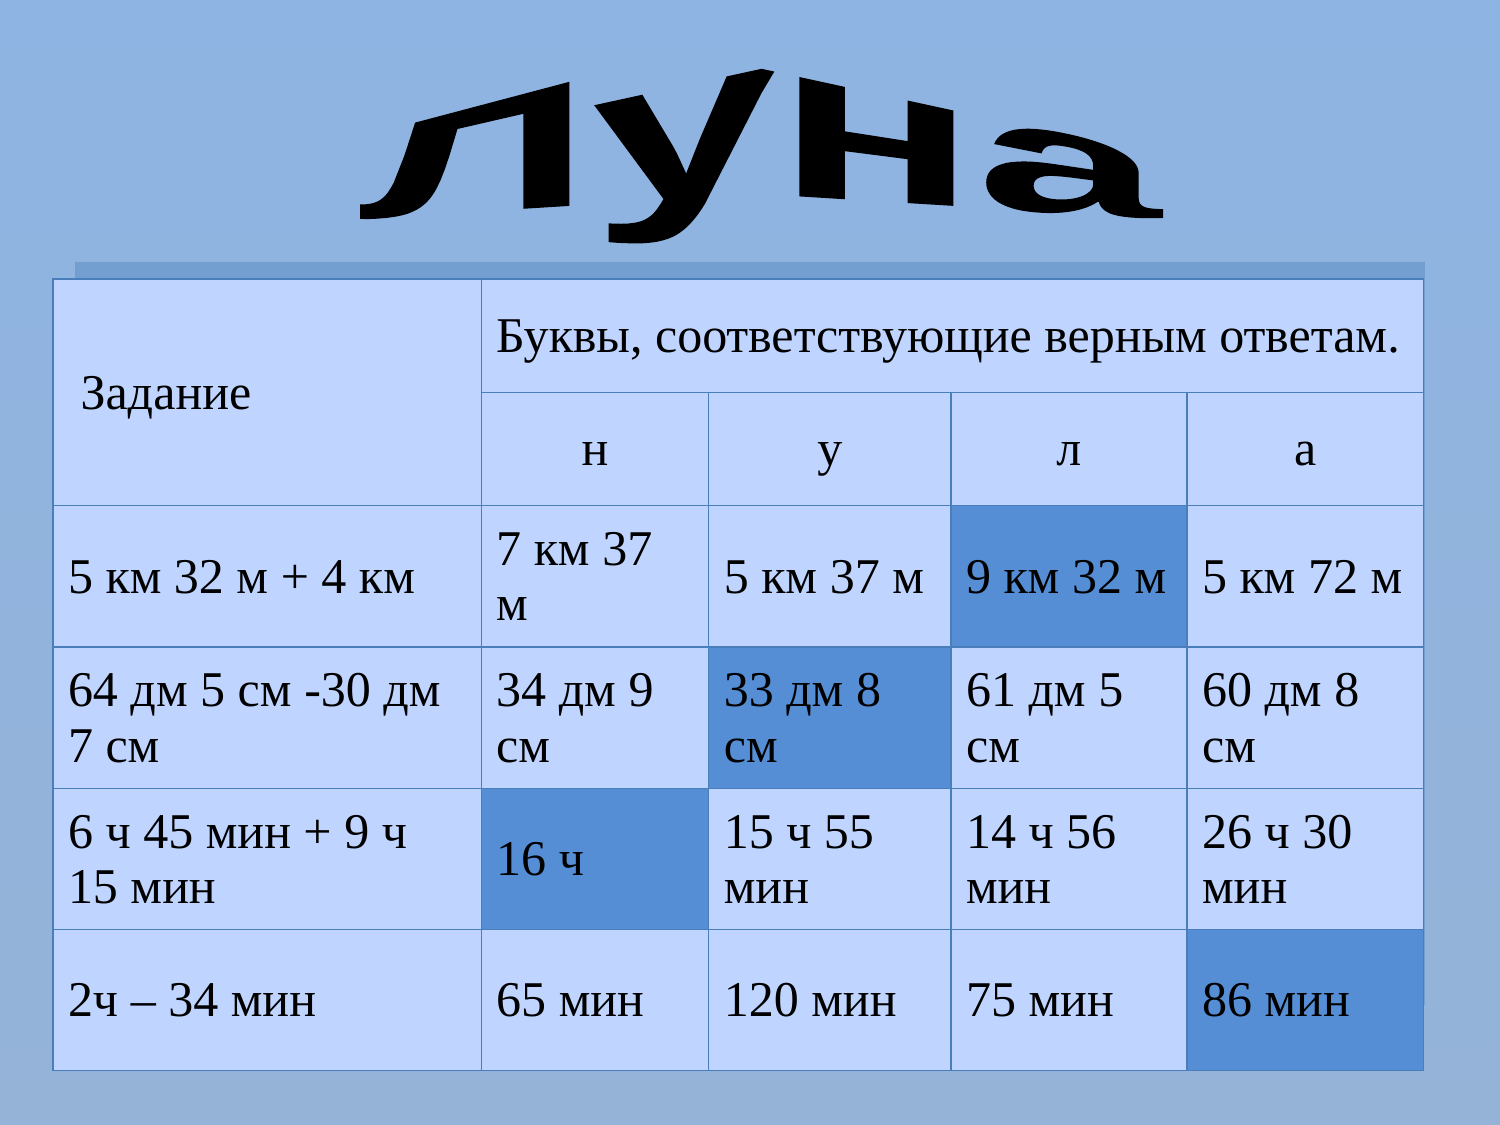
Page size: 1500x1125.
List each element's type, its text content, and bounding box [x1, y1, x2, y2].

table_cell 60 дм 8 см [1188, 648, 1423, 788]
table_cell 75 мин [952, 930, 1186, 1070]
table_cell 33 дм 8 см [709, 648, 950, 788]
table_cell 9 км 32 м [952, 506, 1186, 646]
table_cell 15 ч 55 мин [709, 789, 950, 929]
table_cell у [709, 393, 950, 505]
table_cell 14 ч 56 мин [952, 789, 1186, 929]
table_cell 7 км 37 м [482, 506, 708, 646]
table_cell 61 дм 5 см [952, 648, 1186, 788]
table_cell а [1188, 393, 1423, 505]
table_cell 120 мин [709, 930, 950, 1070]
table_cell 2ч – 34 мин [54, 930, 481, 1070]
table_cell 26 ч 30 мин [1188, 789, 1423, 929]
table_cell 16 ч [482, 789, 708, 929]
table_cell 34 дм 9 см [482, 648, 708, 788]
table_header Задание [54, 280, 481, 505]
table_cell 65 мин [482, 930, 708, 1070]
table_cell 5 км 37 м [709, 506, 950, 646]
table_cell н [482, 393, 708, 505]
table_header Буквы, соответствующие верным ответам. [482, 280, 1423, 392]
table_cell 6 ч 45 мин + 9 ч 15 мин [54, 789, 481, 929]
table_cell л [952, 393, 1186, 505]
table_cell 64 дм 5 см -30 дм 7 см [54, 648, 481, 788]
table_cell 5 км 32 м + 4 км [54, 506, 481, 646]
table_cell 5 км 72 м [1188, 506, 1423, 646]
table_cell 86 мин [1188, 930, 1423, 1070]
